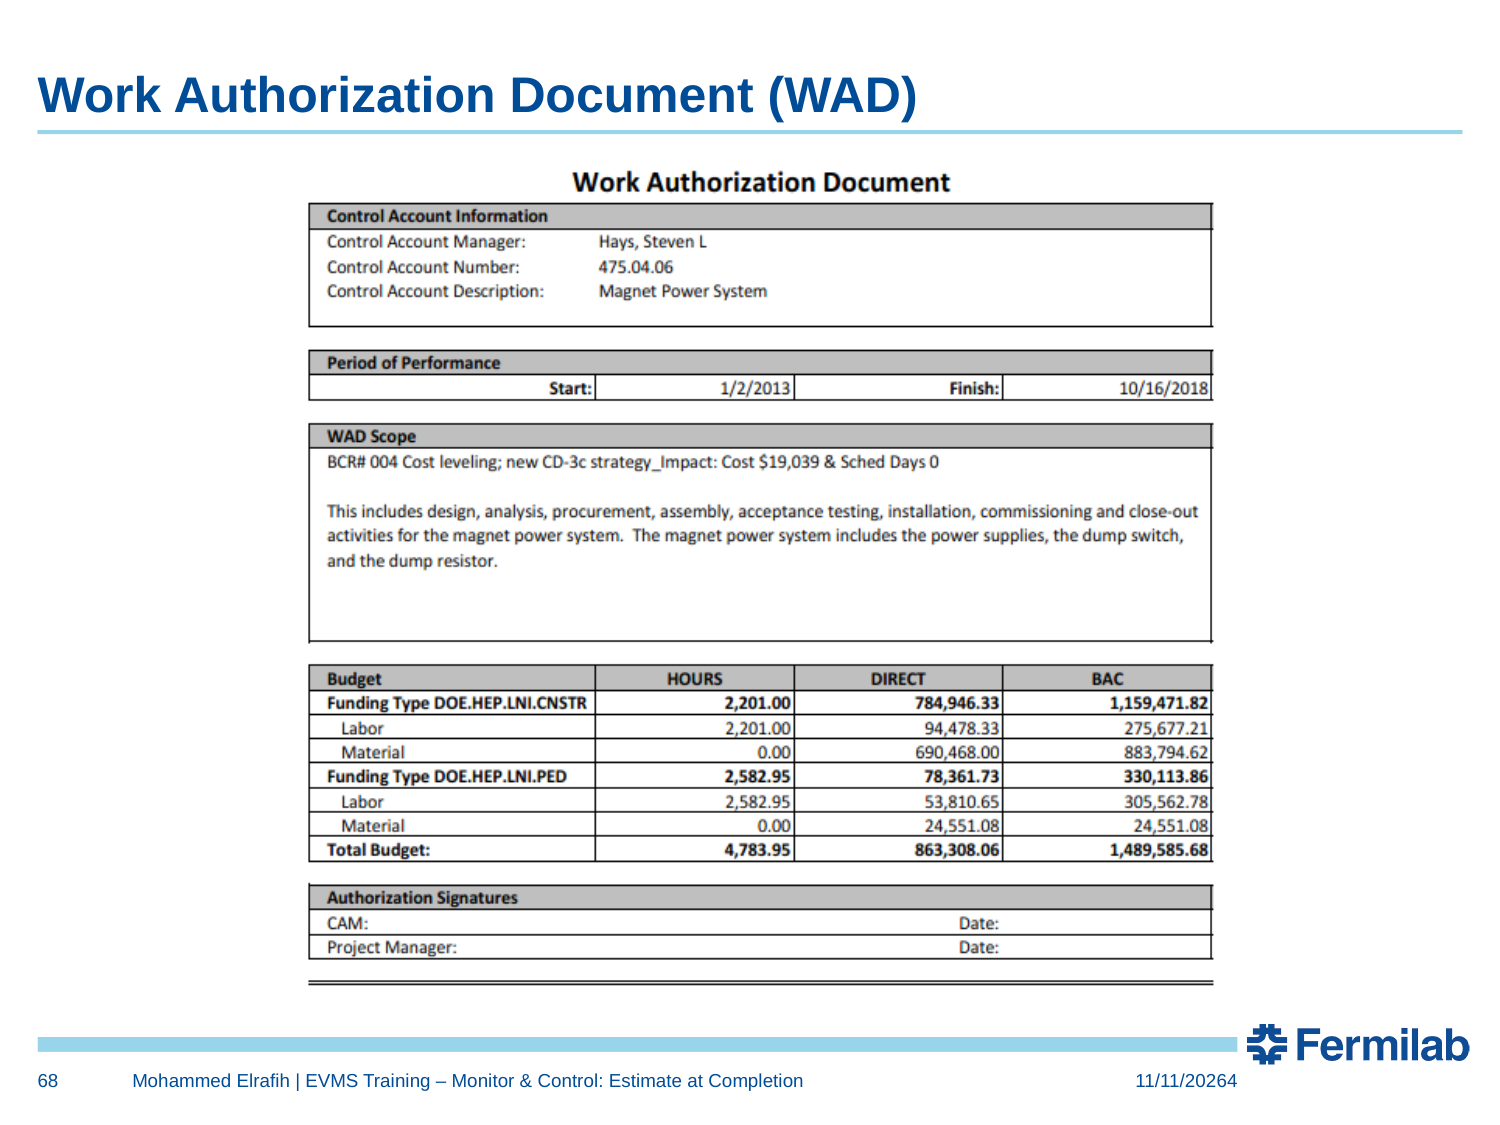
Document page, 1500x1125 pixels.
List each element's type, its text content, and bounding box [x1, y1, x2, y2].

picture [0, 0, 1500, 1125]
footer Mohammed Elrafih | EVMS Training – Monitor & Control: Estimate at Completion [132, 1068, 1014, 1109]
slide_number 68 [37, 1068, 111, 1109]
title Work Authorization Document (WAD) [37, 16, 1463, 123]
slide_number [1108, 1068, 1238, 1109]
